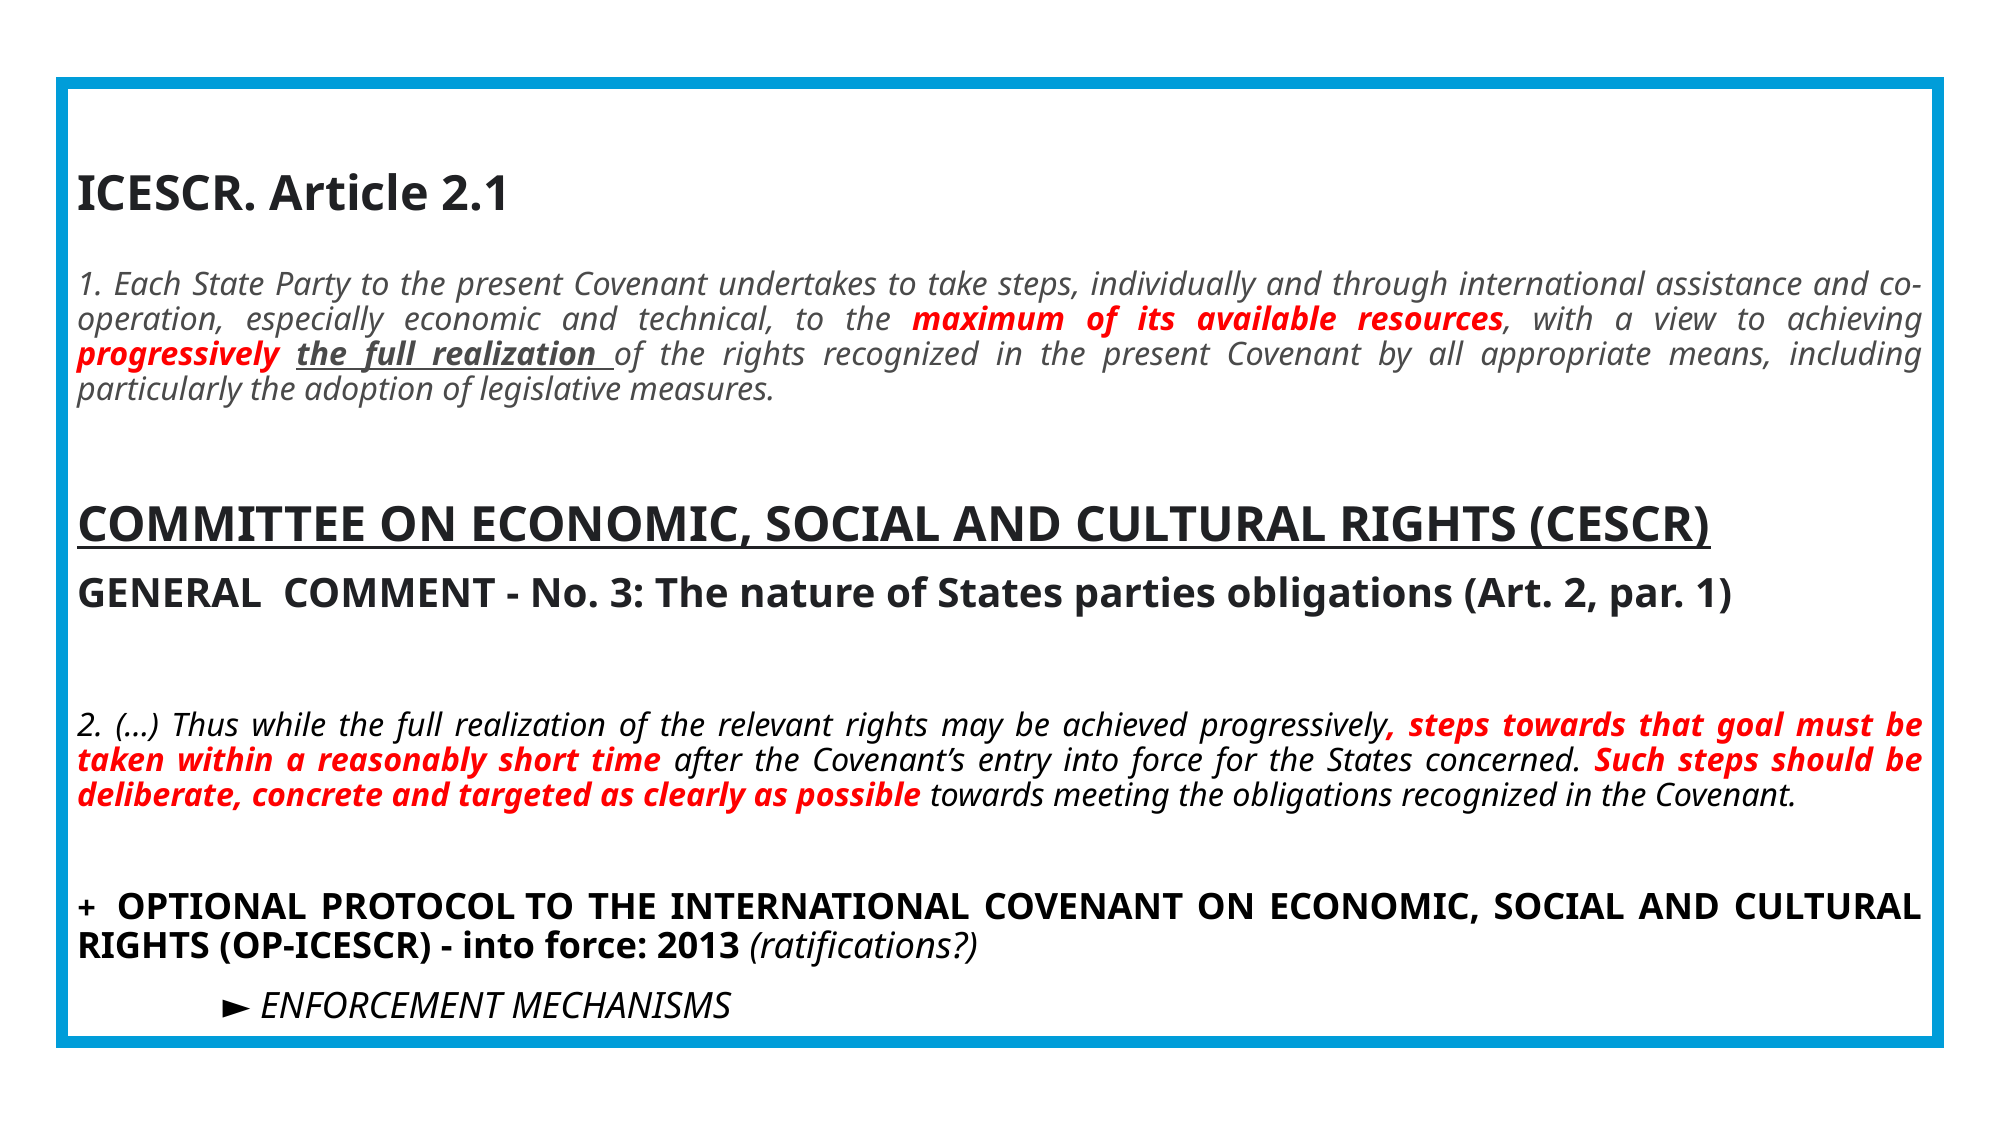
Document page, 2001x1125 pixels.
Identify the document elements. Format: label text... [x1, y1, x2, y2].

list ICESCR. Article 2.1 1. Each State Party to the present Covenant undertakes to take steps, individually and through international assistance and co-operation, especially economic and technical, to the maximum of its available resources, with a view to achieving progressively the full realization of the rights recognized in the present Covenant by all appropriate means, including particularly the adoption of legislative measures. COMMITTEE ON ECONOMIC, SOCIAL AND CULTURAL RIGHTS (CESCR) GENERAL COMMENT - No. 3: The nature of States parties obligations (Art. 2, par. 1) 2. (…) Thus while the full realization of the relevant rights may be achieved progressively, steps towards that goal must be taken within a reasonably short time after the Covenant’s entry into force for the States concerned. Such steps should be deliberate, concrete and targeted as clearly as possible towards meeting the obligations recognized in the Covenant. + OPTIONAL PROTOCOL TO THE INTERNATIONAL COVENANT ON ECONOMIC, SOCIAL AND CULTURAL RIGHTS (OP-ICESCR) - into force: 2013 (ratifications?) ► ENFORCEMENT MECHANISMS [61, 82, 1939, 1043]
